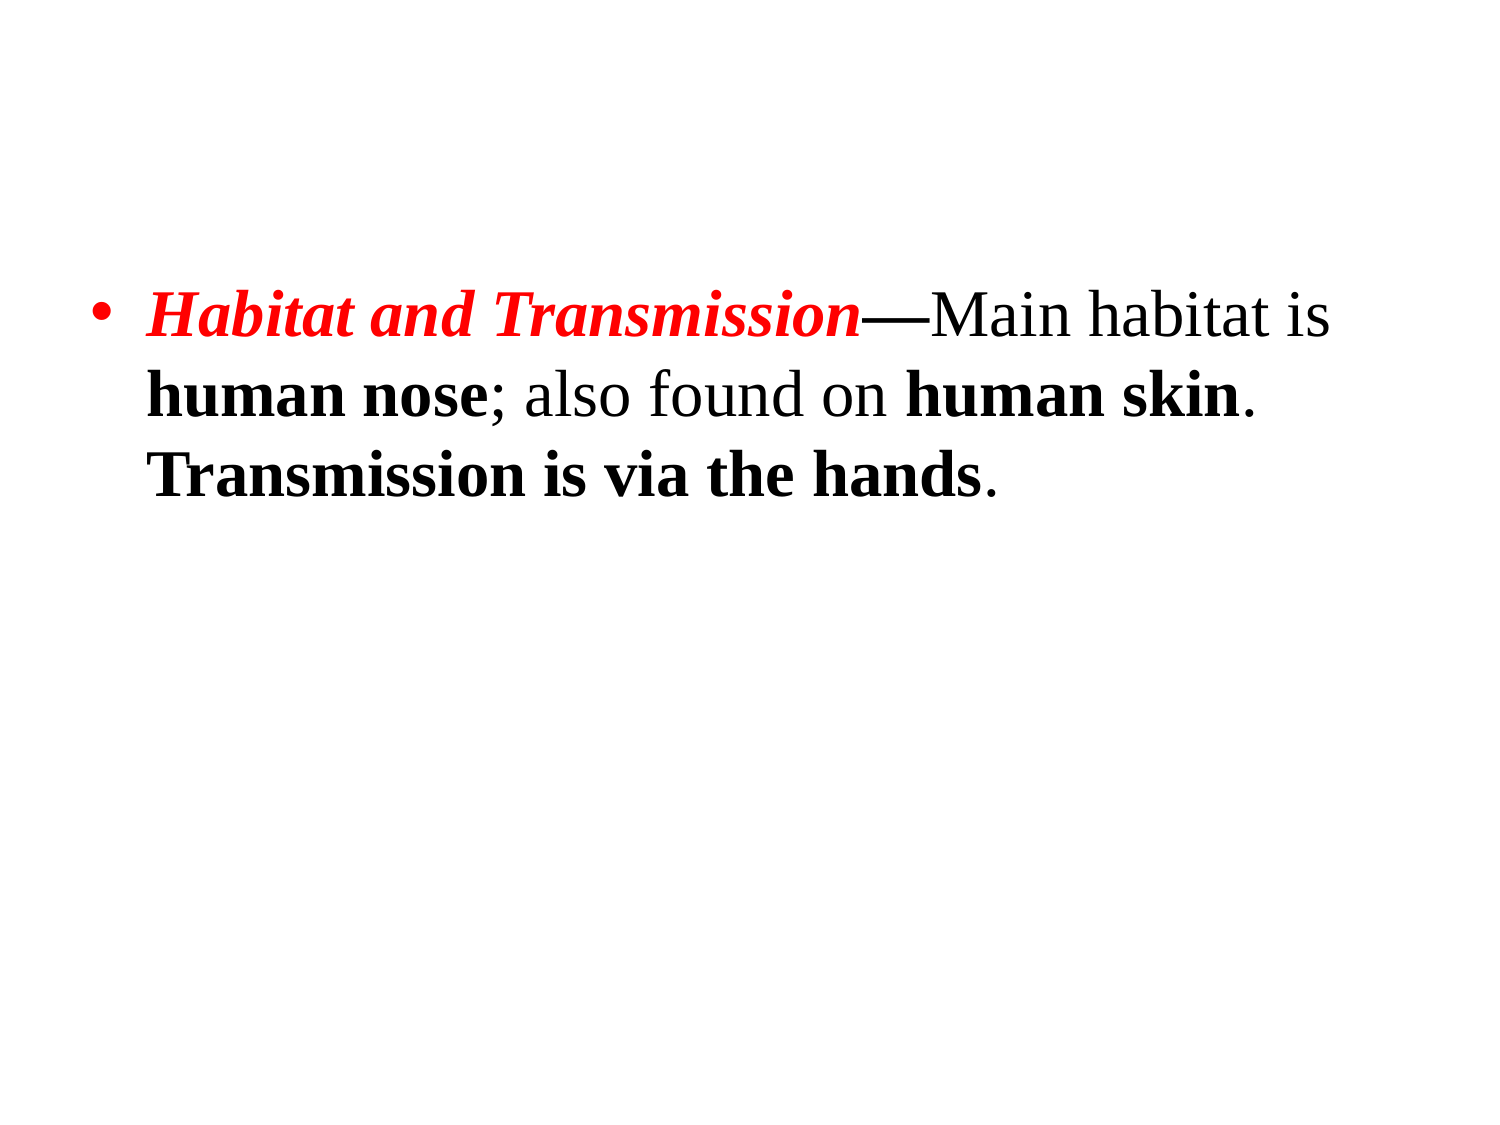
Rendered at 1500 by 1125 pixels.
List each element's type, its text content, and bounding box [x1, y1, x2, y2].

list Habitat and Transmission—Main habitat is human nose; also found on human skin. Transmission is via the hands. [75, 262, 1425, 1005]
